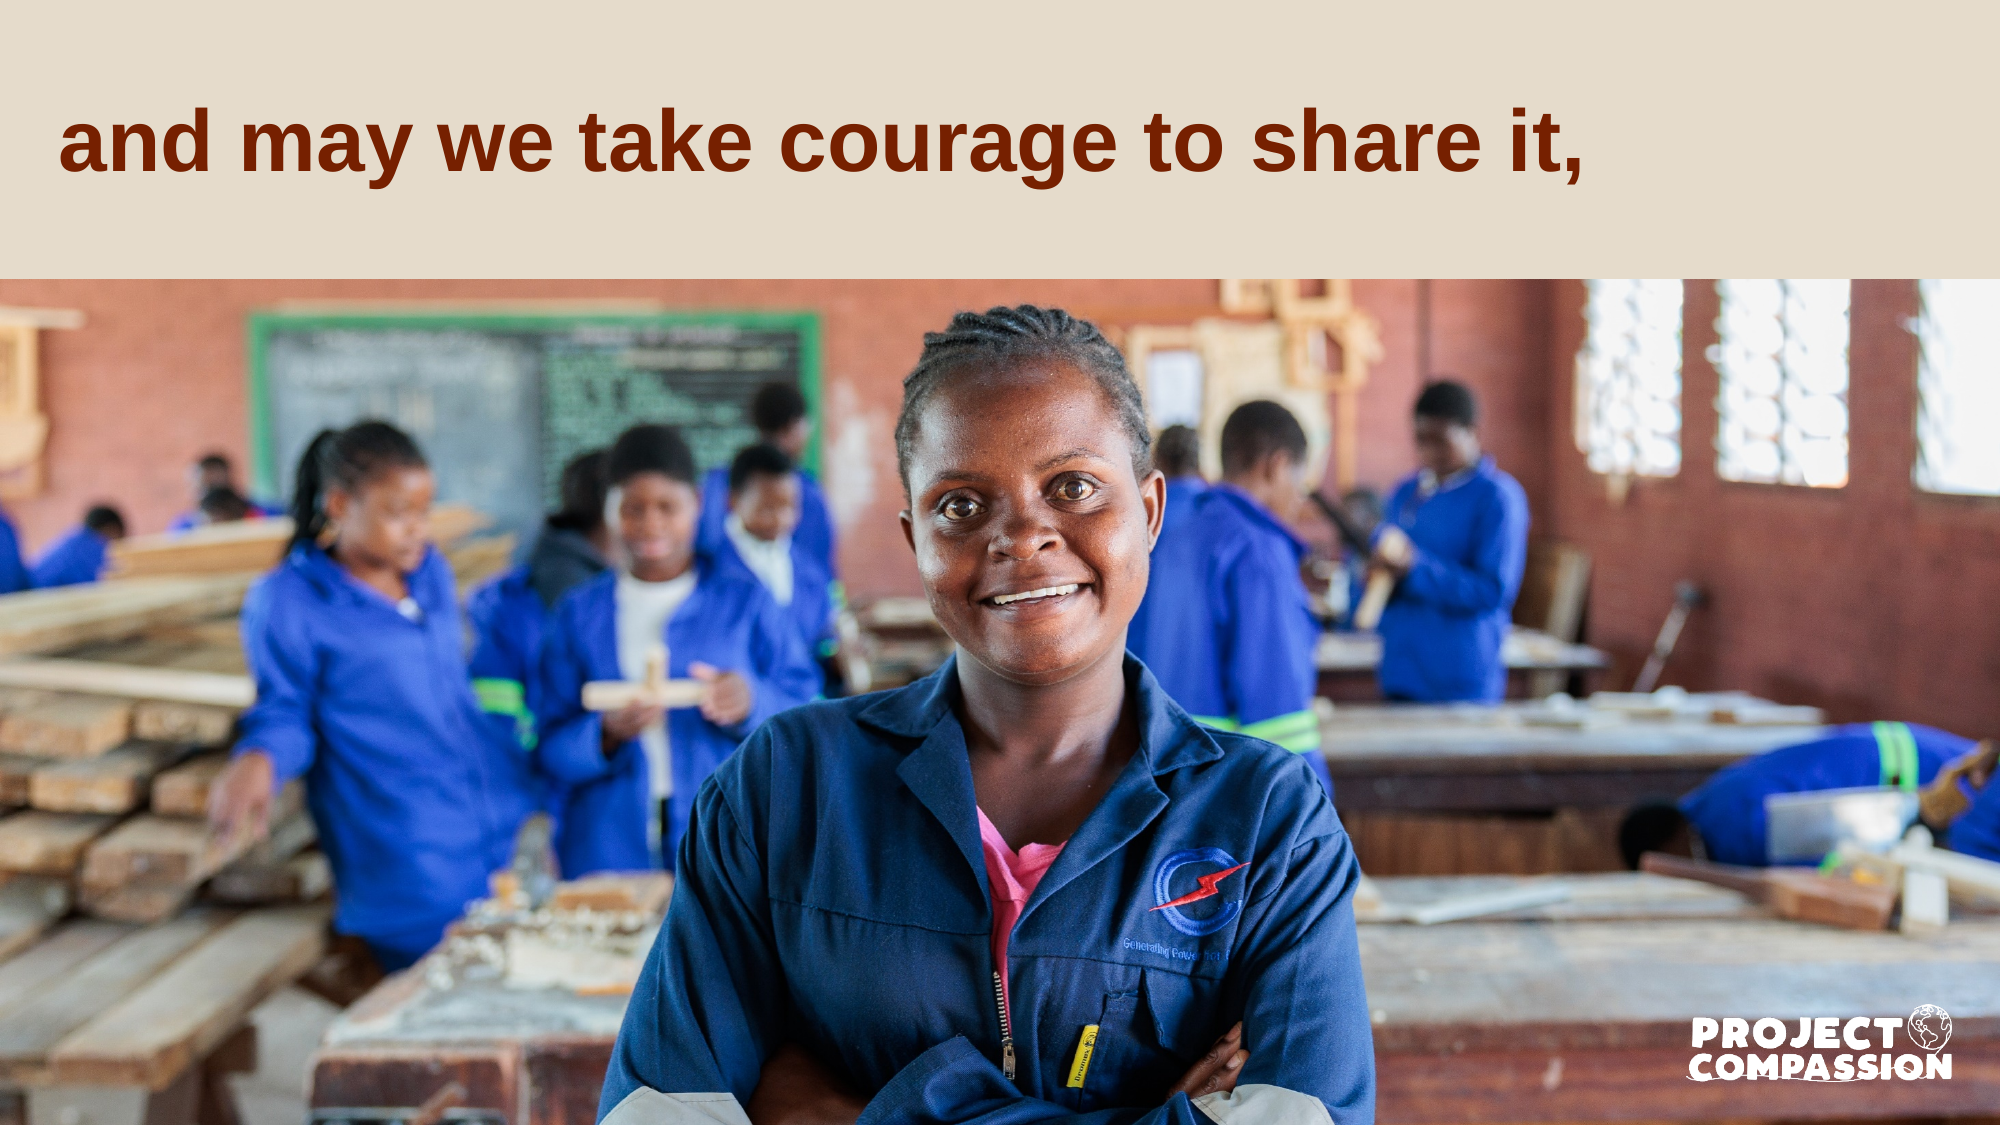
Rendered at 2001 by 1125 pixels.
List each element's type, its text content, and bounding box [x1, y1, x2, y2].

list and may we take courage to share it, [0, 0, 2000, 279]
picture [0, 279, 2000, 1125]
